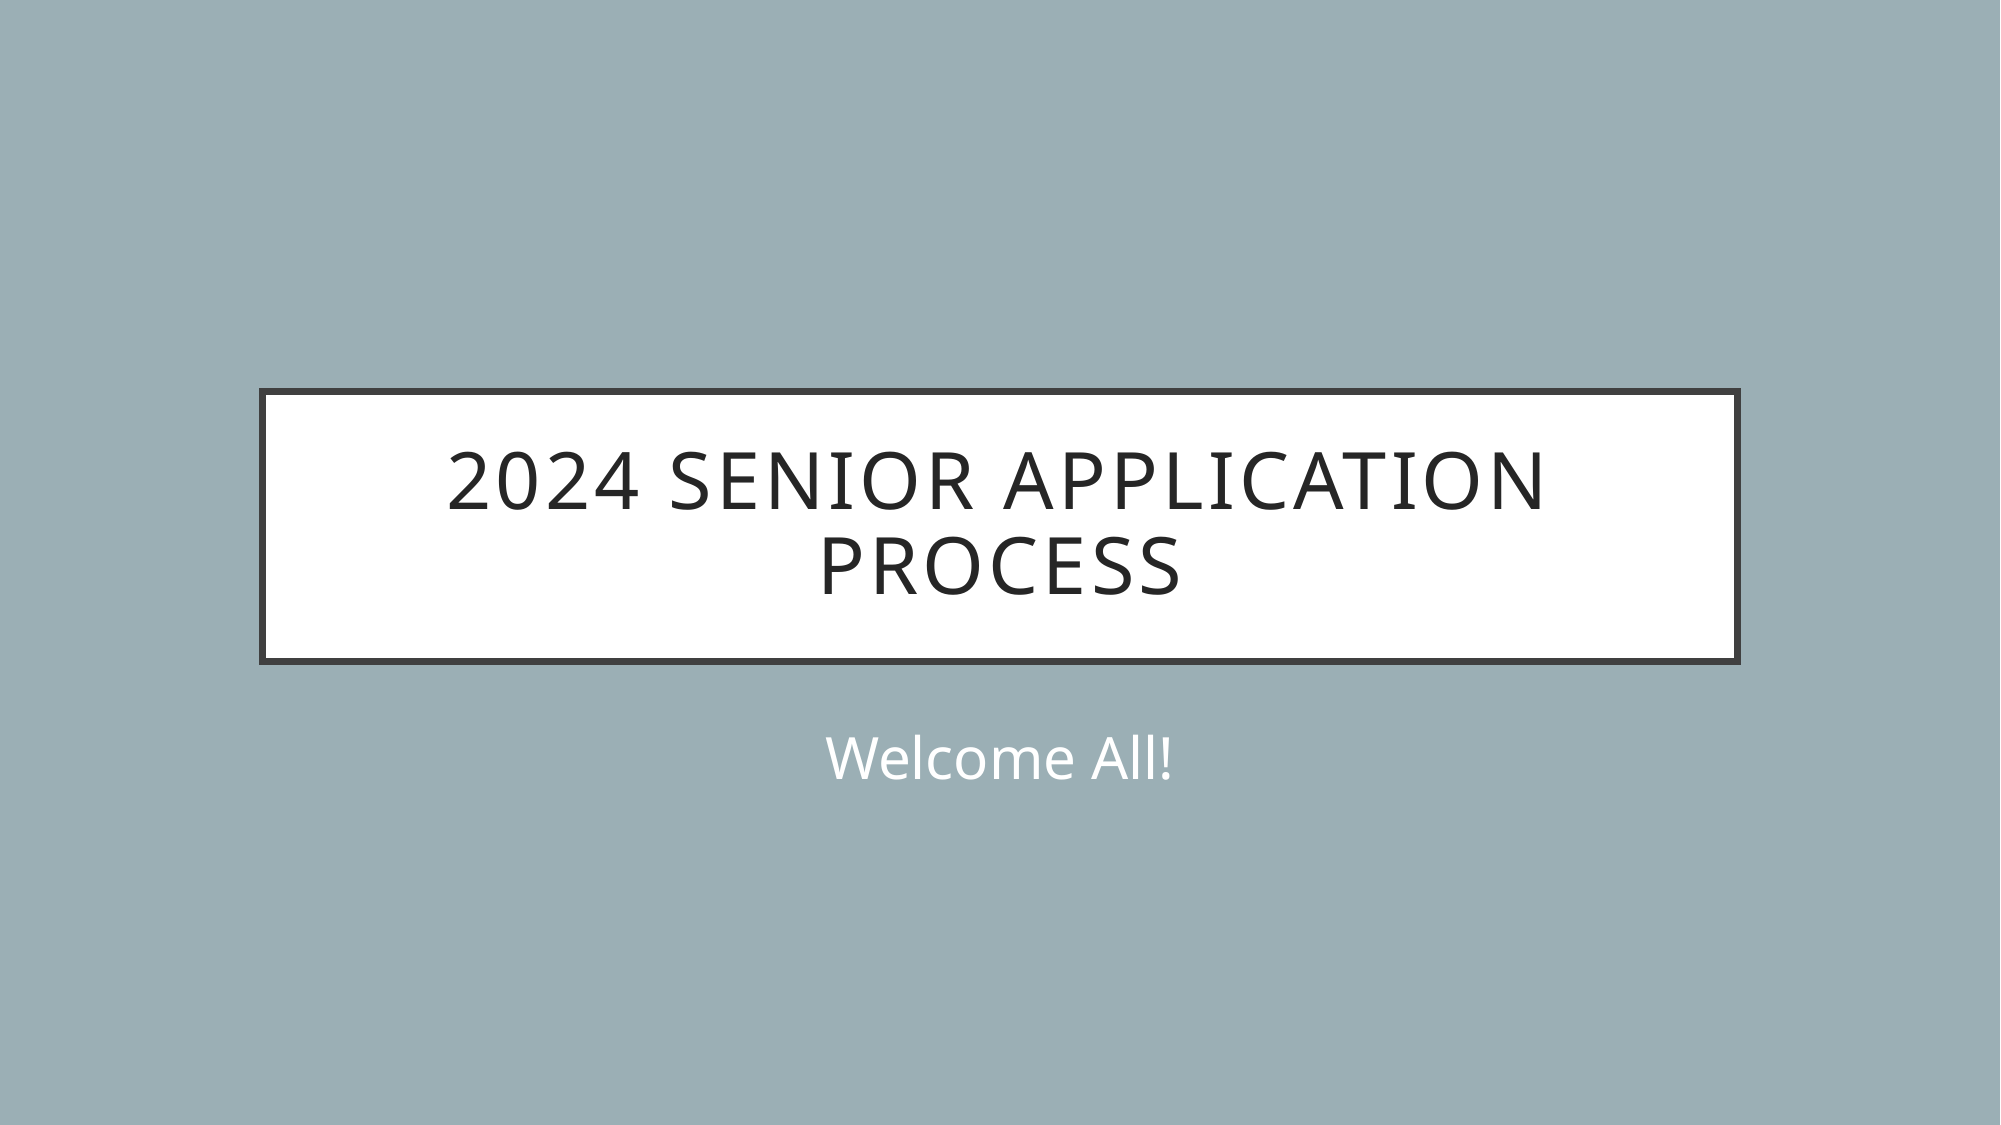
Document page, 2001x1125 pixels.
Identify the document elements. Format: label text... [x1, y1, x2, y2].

title 2024 Senior Application Process [259, 388, 1741, 665]
subtitle Welcome All! [442, 713, 1558, 918]
